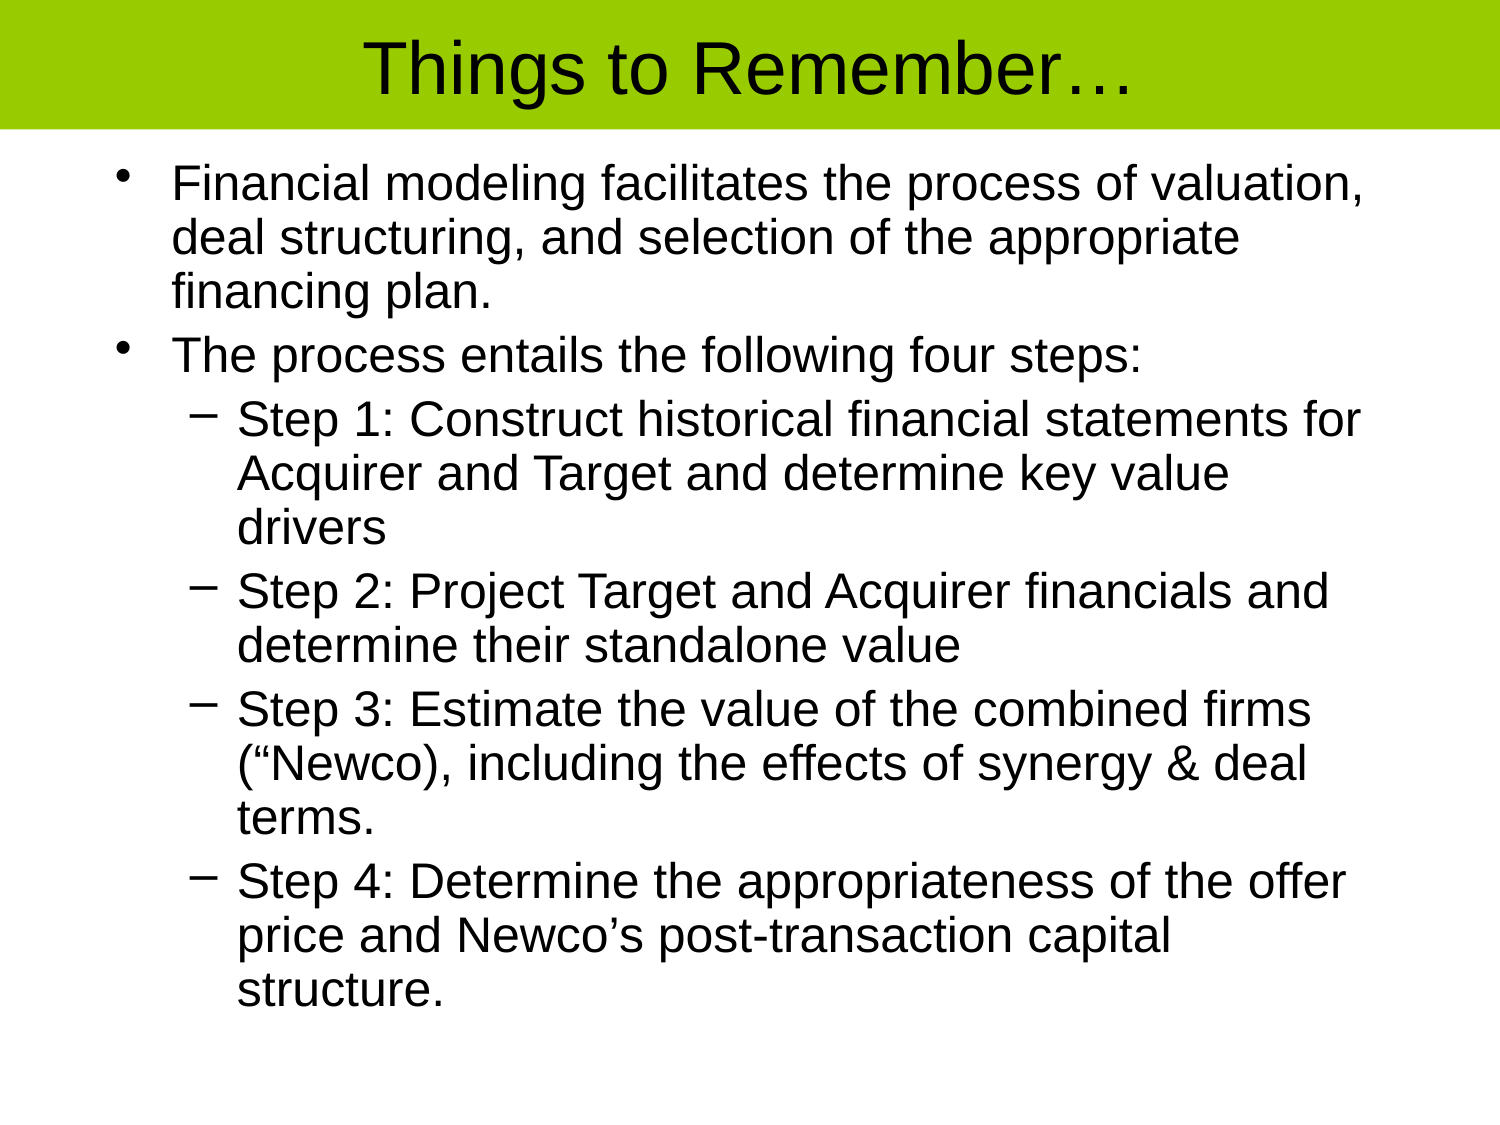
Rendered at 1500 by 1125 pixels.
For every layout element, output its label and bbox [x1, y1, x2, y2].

title [0, 0, 1500, 130]
list [99, 149, 1400, 1000]
